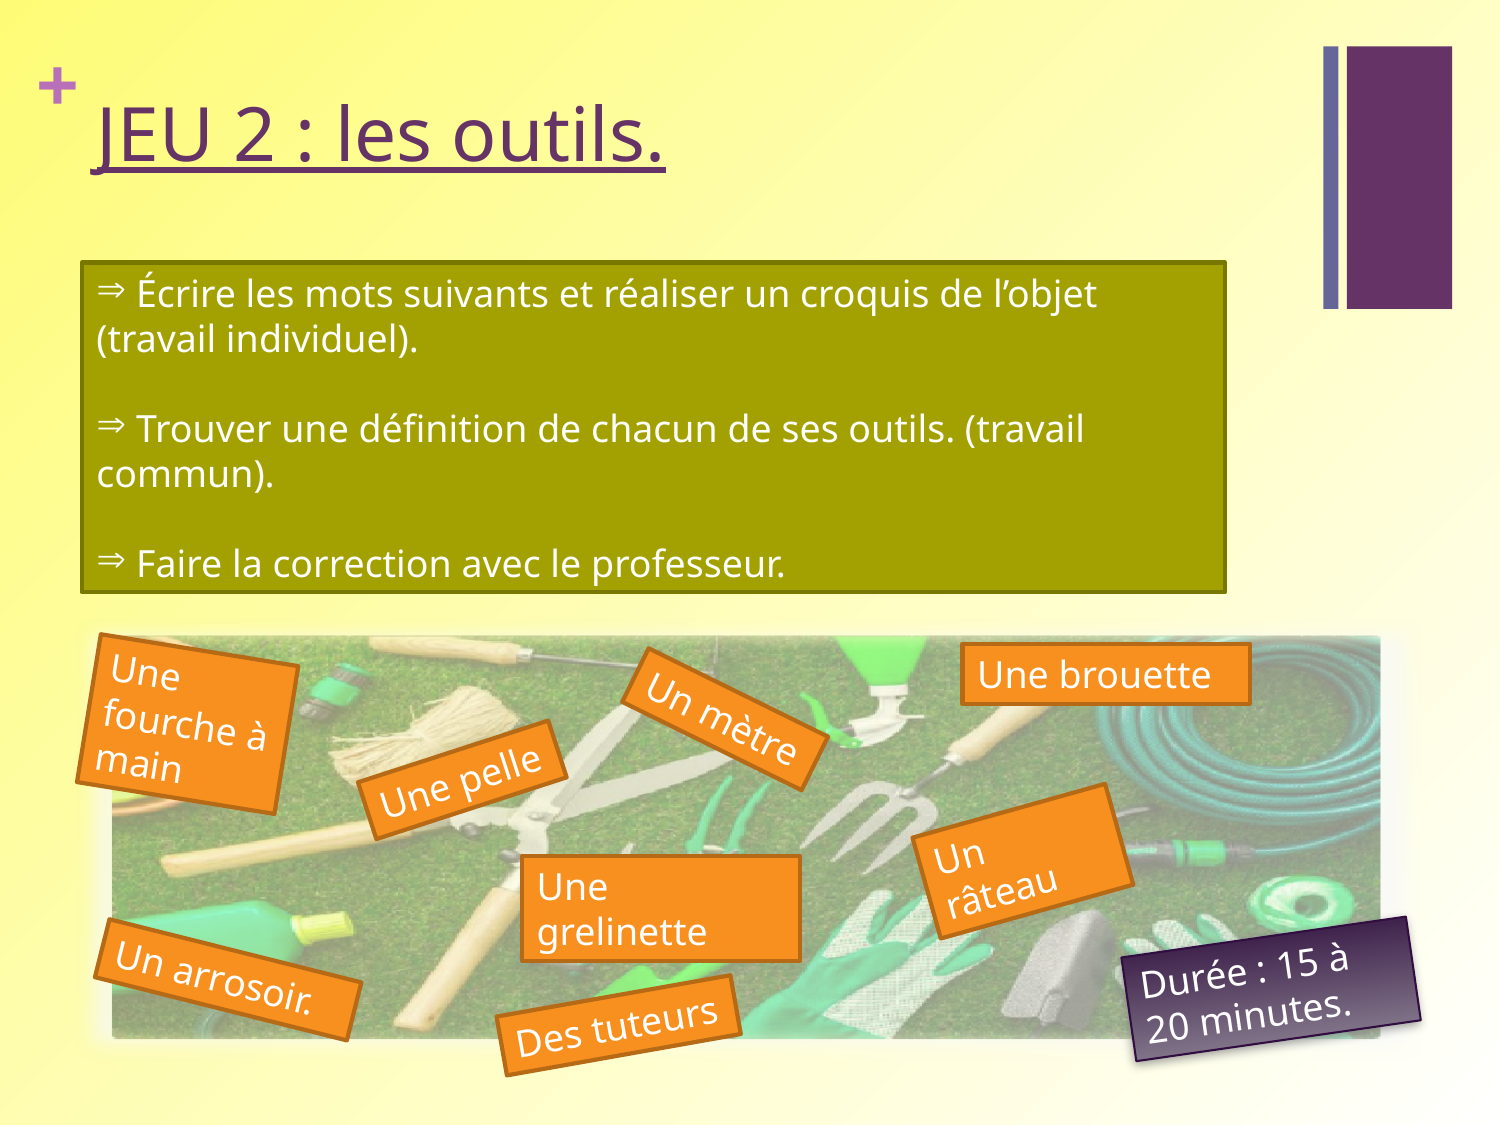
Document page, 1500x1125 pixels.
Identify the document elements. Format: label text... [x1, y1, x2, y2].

title JEU 2 : les outils. [81, 79, 1322, 263]
text_box Écrire les mots suivants et réaliser un croquis de l’objet (travail individuel). Trouver une définition de chacun de ses outils. (travail commun). Faire la correction avec le professeur. [80, 260, 1227, 594]
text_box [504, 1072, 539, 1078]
picture [76, 618, 1422, 1062]
